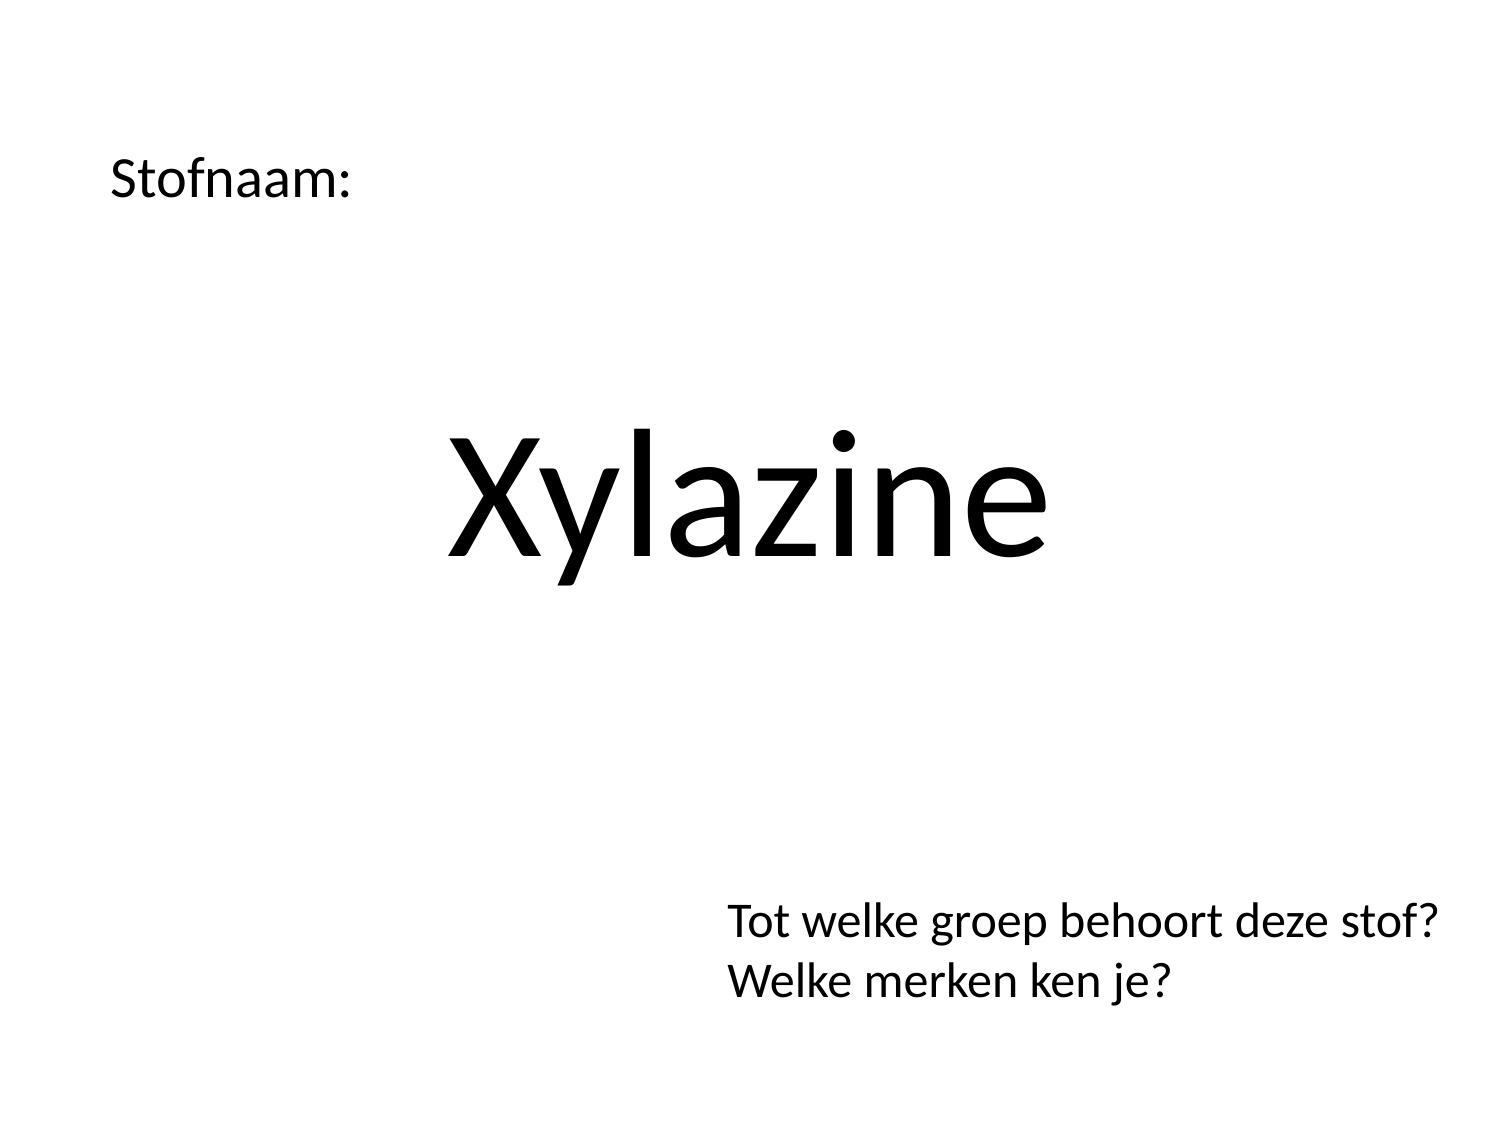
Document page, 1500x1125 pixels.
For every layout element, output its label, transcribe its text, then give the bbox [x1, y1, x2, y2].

text_box Stofnaam: [95, 131, 430, 217]
title Xylazine [75, 389, 1425, 577]
text_box Tot welke groep behoort deze stof? Welke merken ken je? [712, 880, 1500, 1016]
